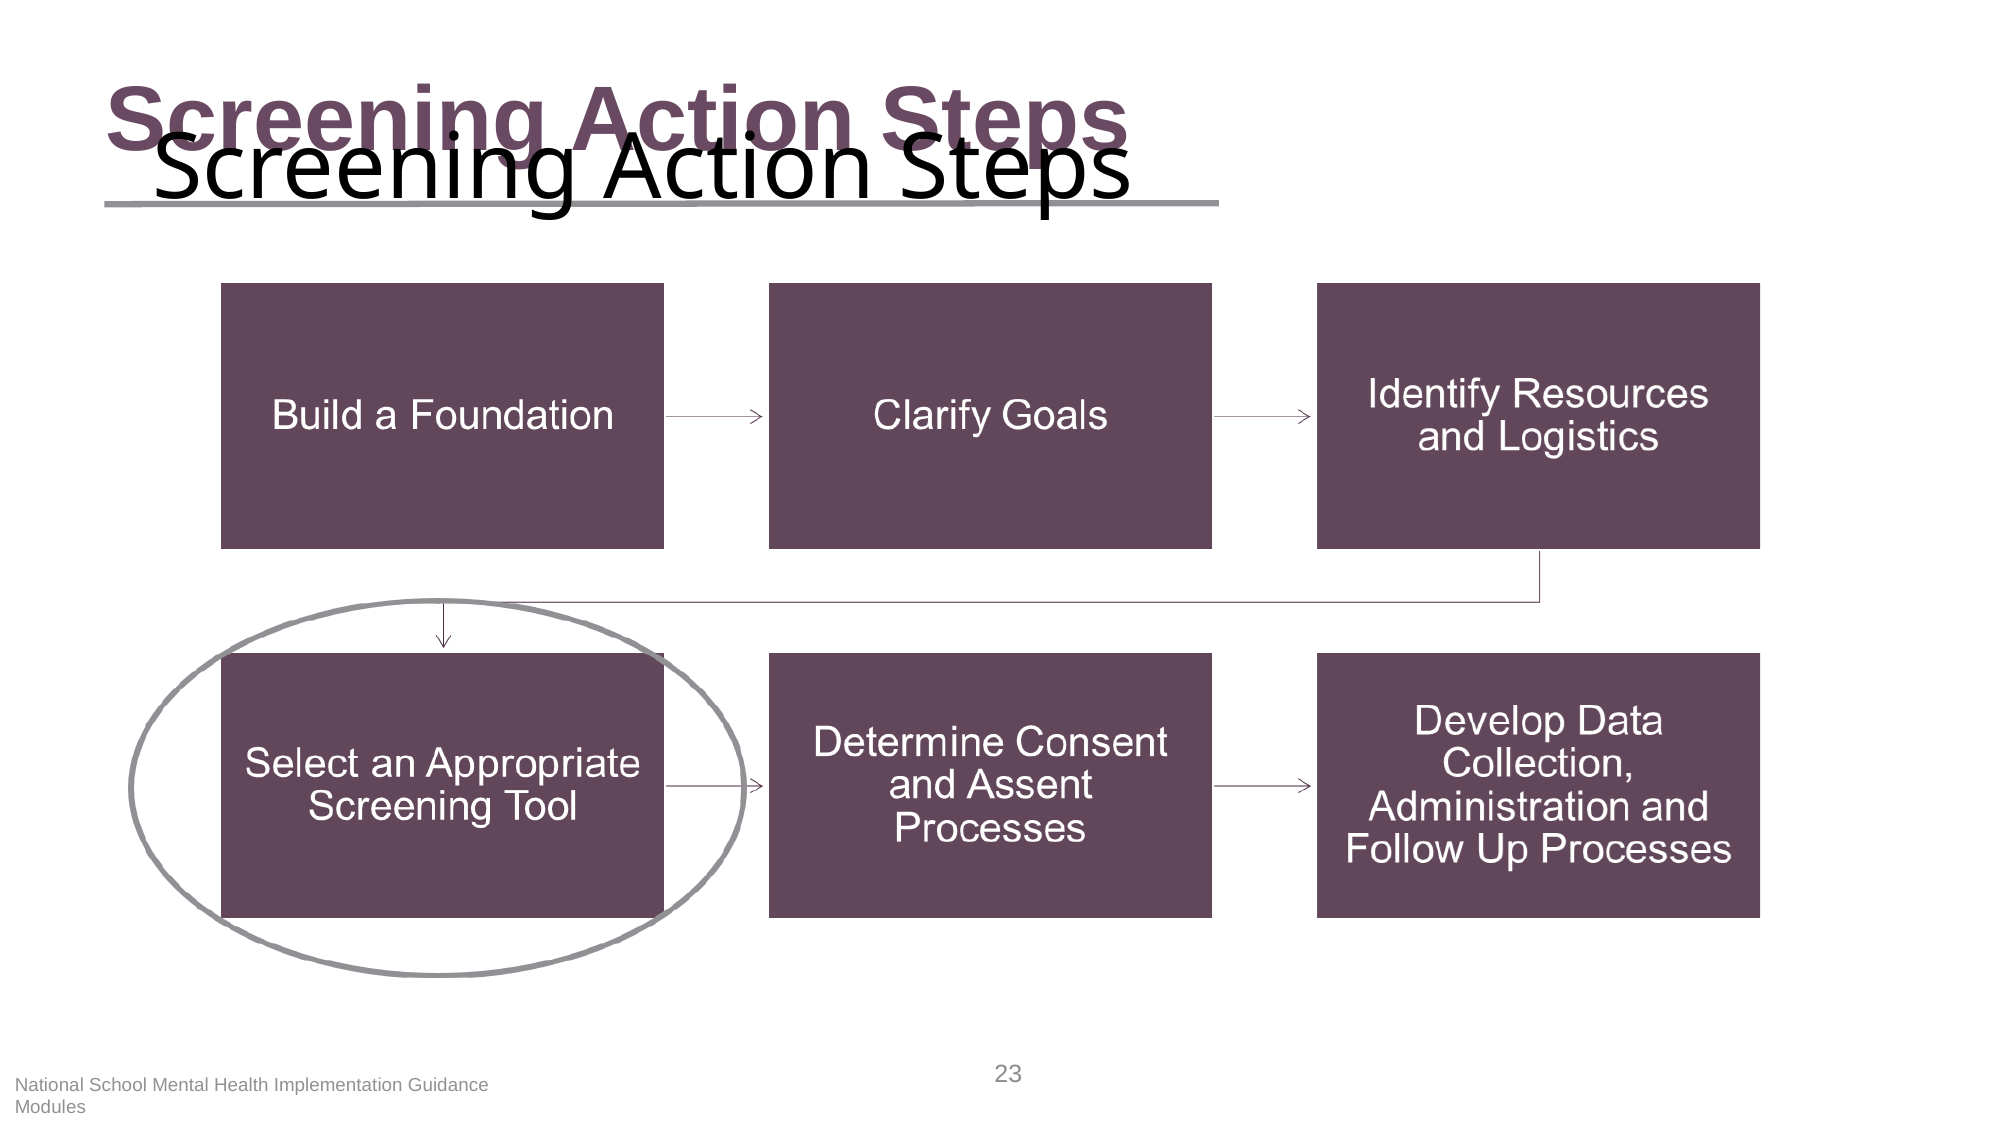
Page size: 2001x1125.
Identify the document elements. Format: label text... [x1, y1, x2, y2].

picture [128, 281, 1779, 978]
text_box National School Mental Health Implementation Guidance Modules [0, 1065, 572, 1125]
text_box Screening Action Steps [90, 63, 1816, 282]
title Screening Action Steps [137, 59, 1863, 278]
